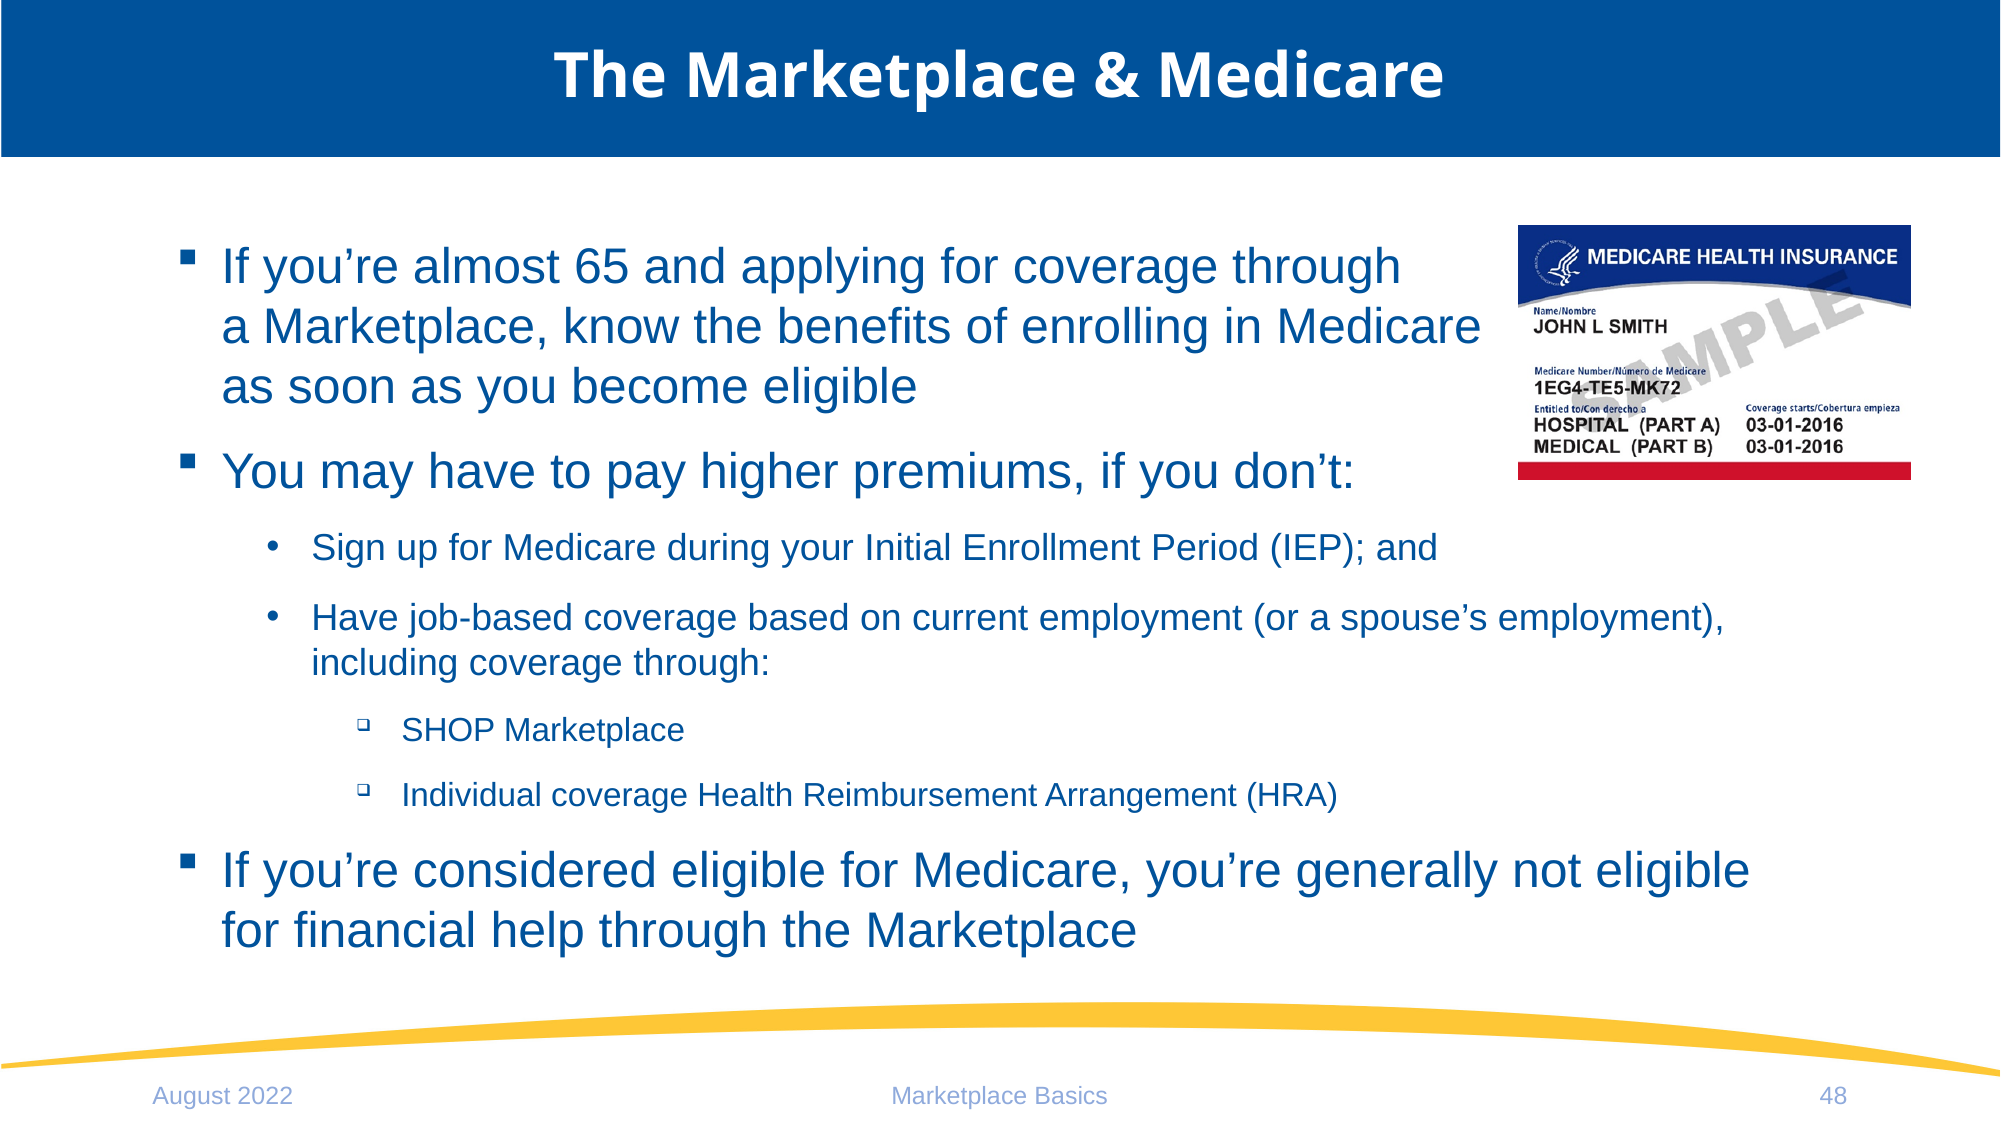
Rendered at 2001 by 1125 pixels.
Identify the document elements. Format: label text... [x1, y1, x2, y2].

slide_number 48 [1412, 1065, 1863, 1125]
picture [0, 0, 2001, 1125]
title The Marketplace & Medicare [0, 0, 2000, 156]
footer Marketplace Basics [662, 1065, 1338, 1125]
list If you’re almost 65 and applying for coverage through a Marketplace, know the benefits of enrolling in Medicare as soon as you become eligible You may have to pay higher premiums, if you don’t: Sign up for Medicare during your Initial Enrollment Period (IEP); and Have job-based coverage based on current employment (or a spouse’s employment), including coverage through: SHOP Marketplace Individual coverage Health Reimbursement Arrangement (HRA) If you’re considered eligible for Medicare, you’re generally not eligible for financial help through the Marketplace [161, 225, 1775, 937]
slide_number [137, 1065, 588, 1125]
